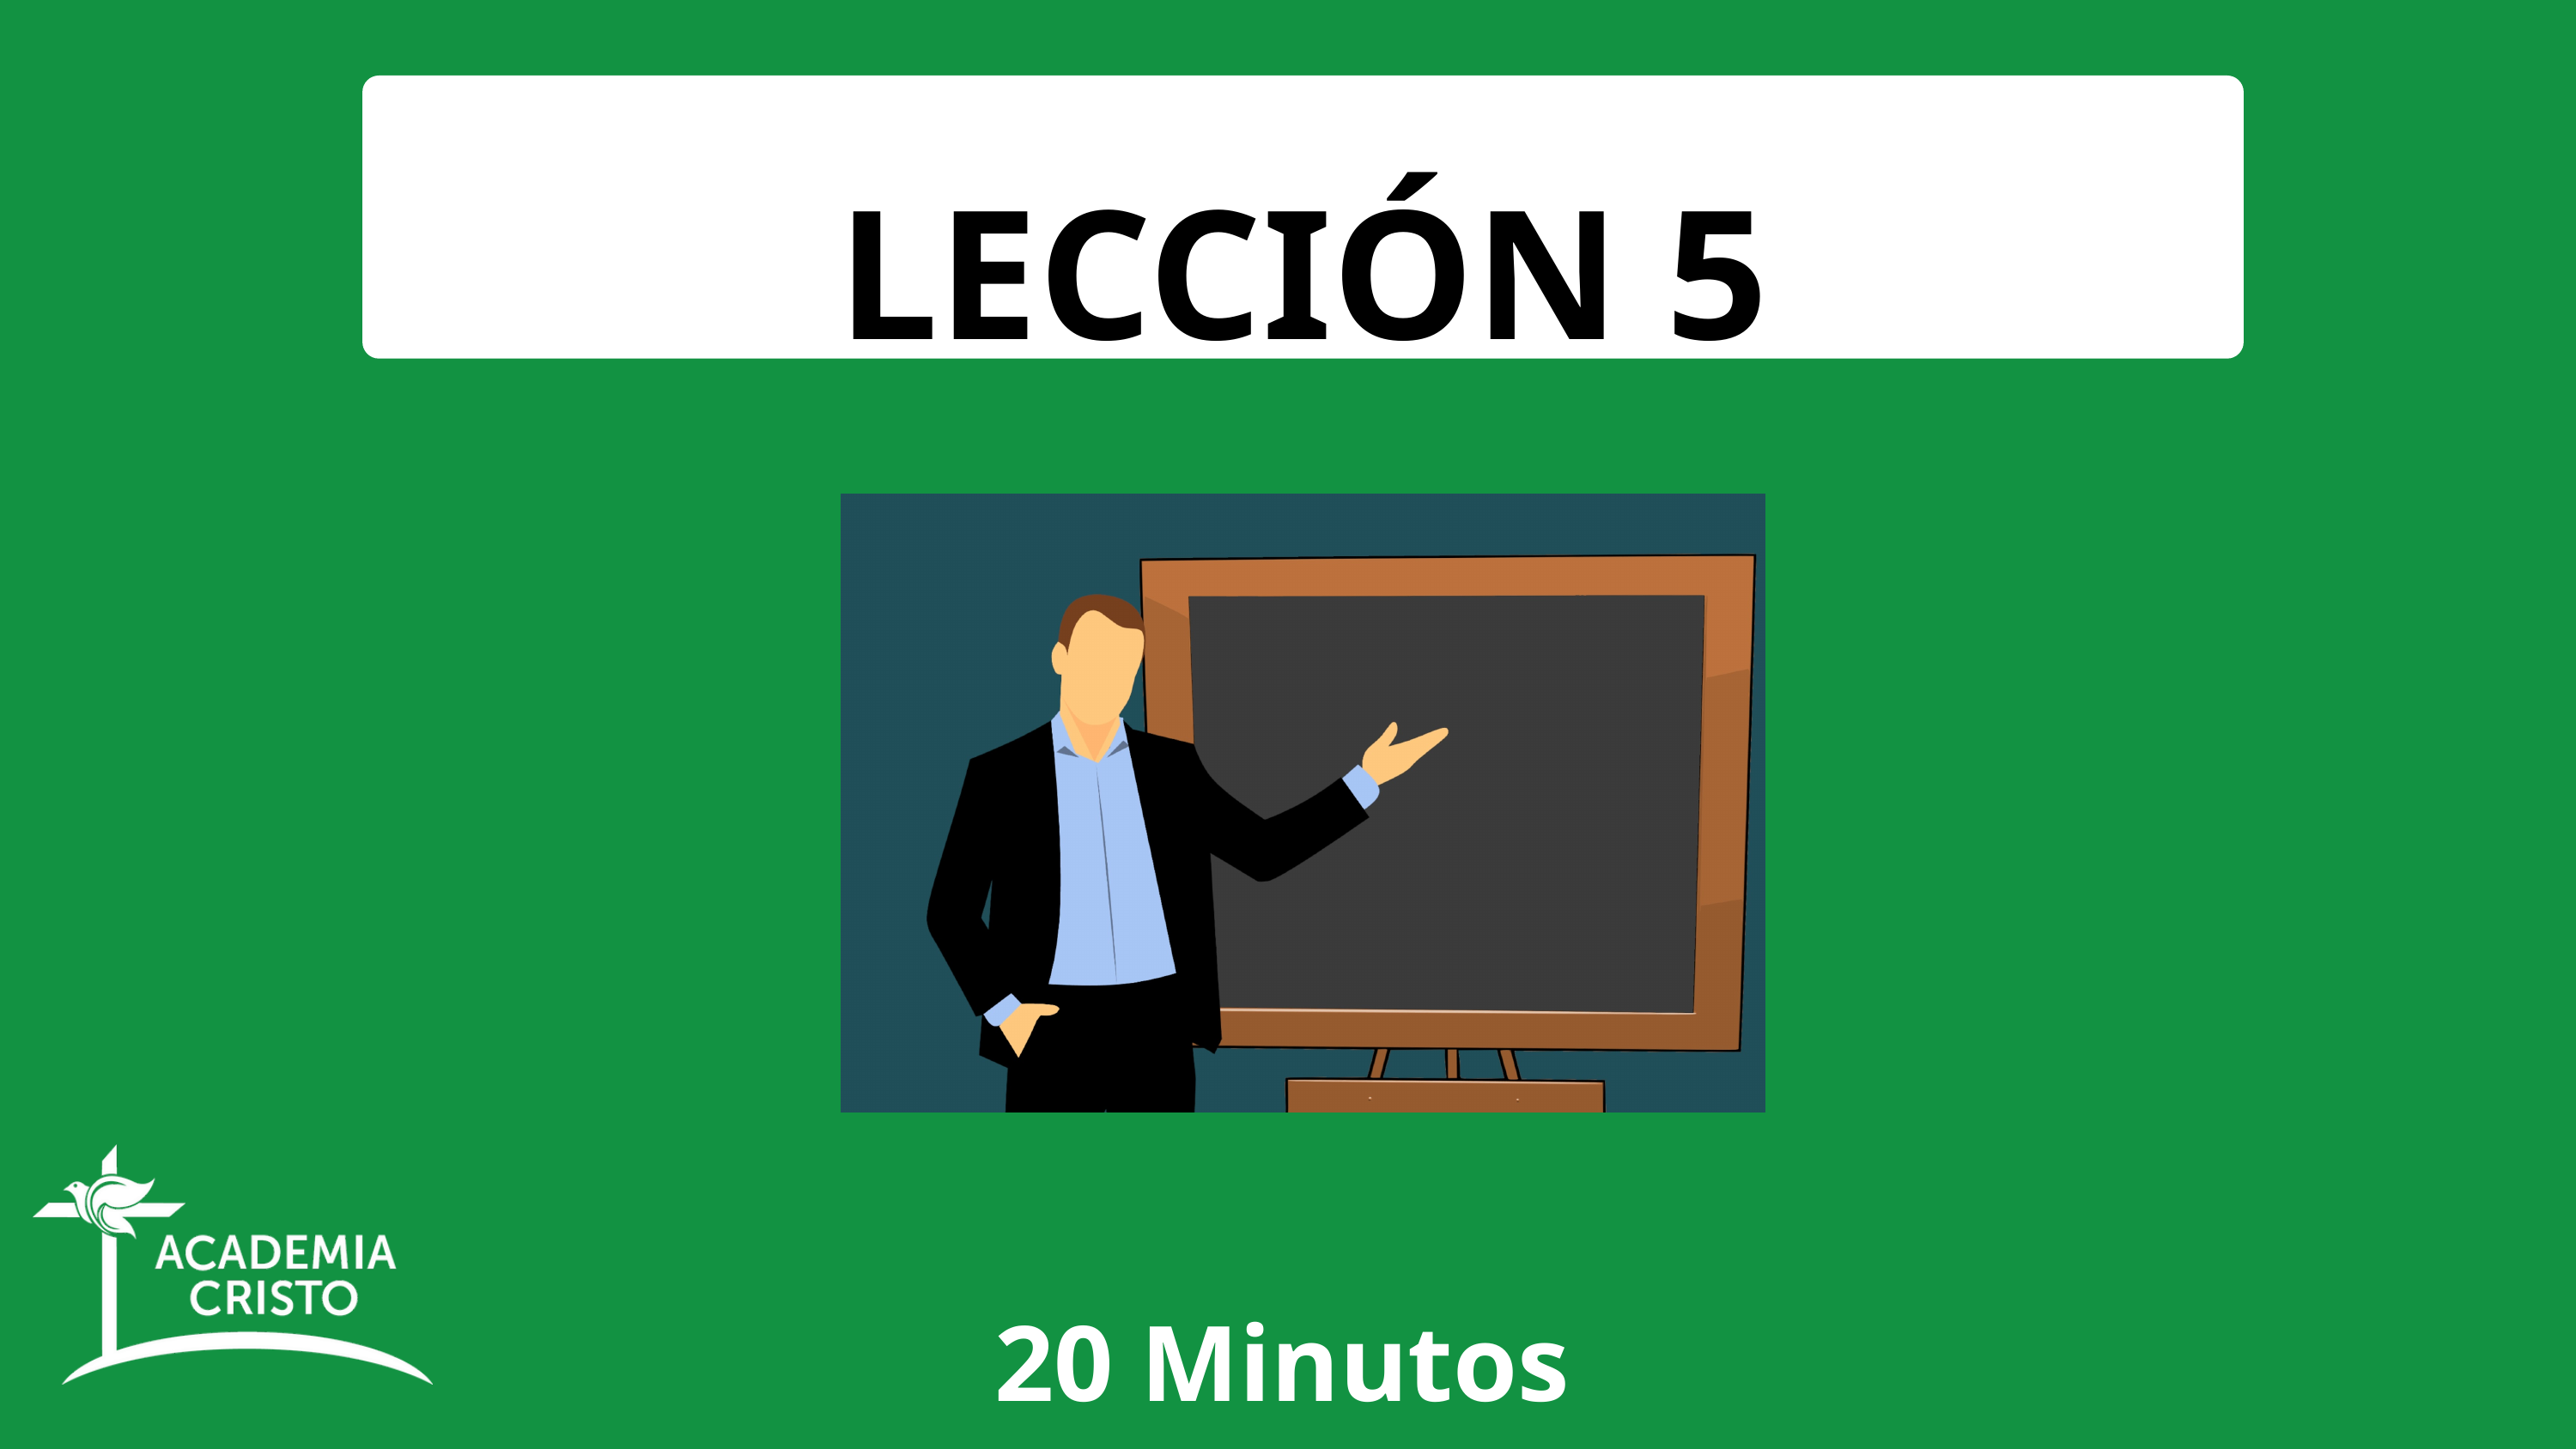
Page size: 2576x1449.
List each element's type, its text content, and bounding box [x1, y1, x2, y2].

text_box 20 Minutos [347, 1246, 2218, 1423]
picture [841, 494, 1765, 1113]
text_box [362, 75, 613, 359]
text_box LECCIÓN 5 [613, 75, 1993, 376]
text_box [1993, 75, 2244, 359]
picture [33, 1143, 434, 1385]
